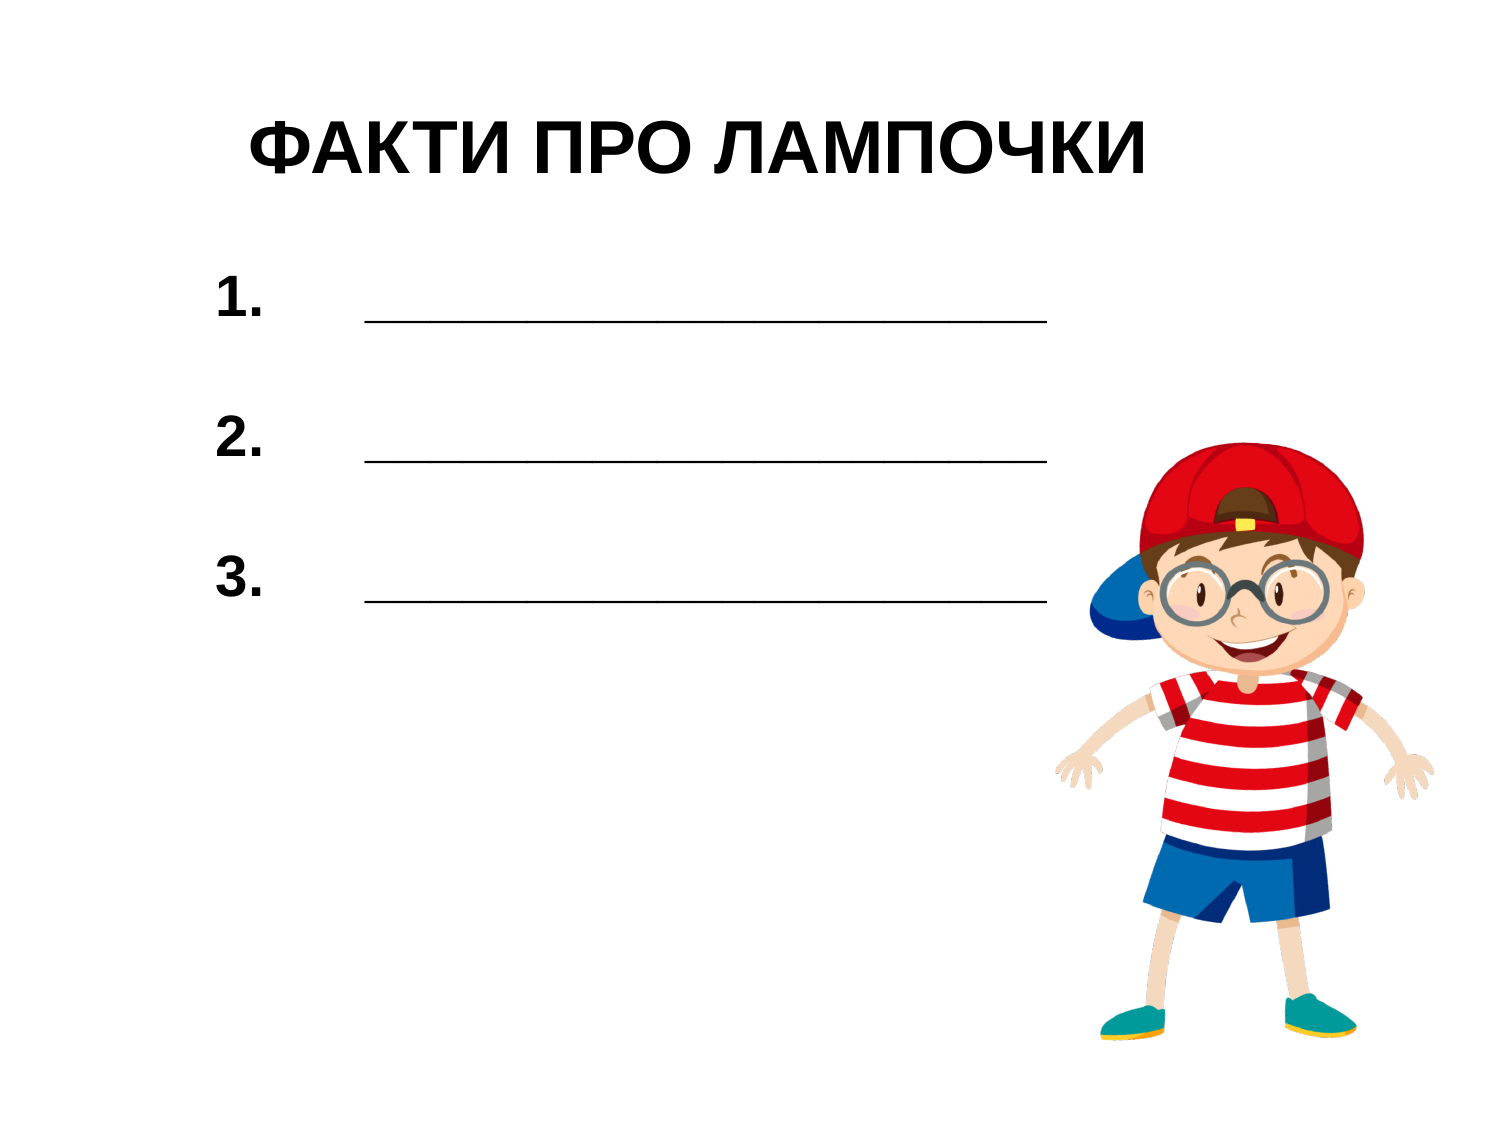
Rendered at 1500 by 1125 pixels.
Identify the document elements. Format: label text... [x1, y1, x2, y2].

text_box ФАКТИ ПРО ЛАМПОЧКИ _____________________ _____________________ _____________________ [200, 91, 1442, 826]
picture [1034, 429, 1459, 1064]
